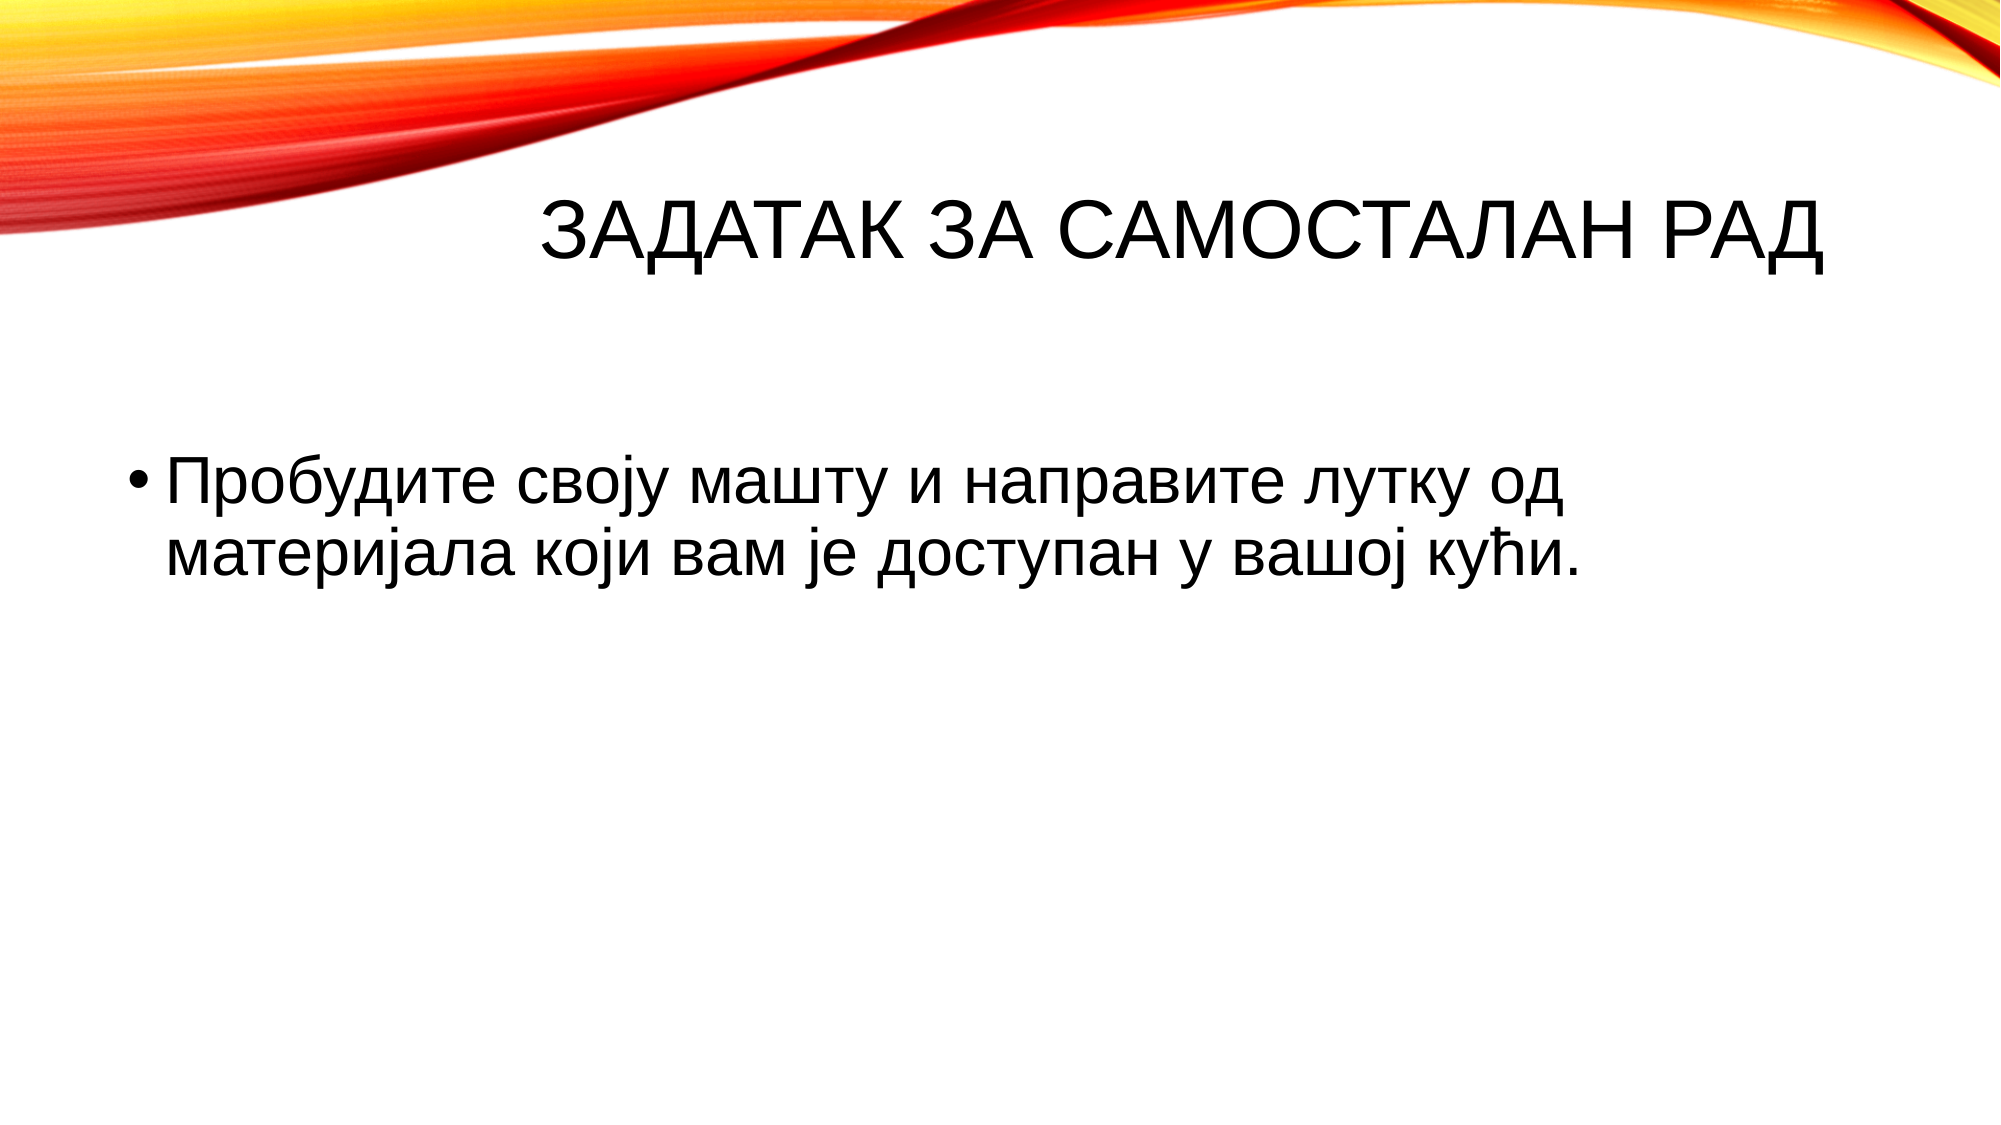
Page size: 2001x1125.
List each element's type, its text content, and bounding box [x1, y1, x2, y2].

picture [0, 0, 2000, 237]
list Пробудите своју машту и направите лутку од материјала који вам је доступан у вашој кући. [112, 337, 1888, 998]
title Задатак за самосталан рад [474, 125, 1888, 337]
